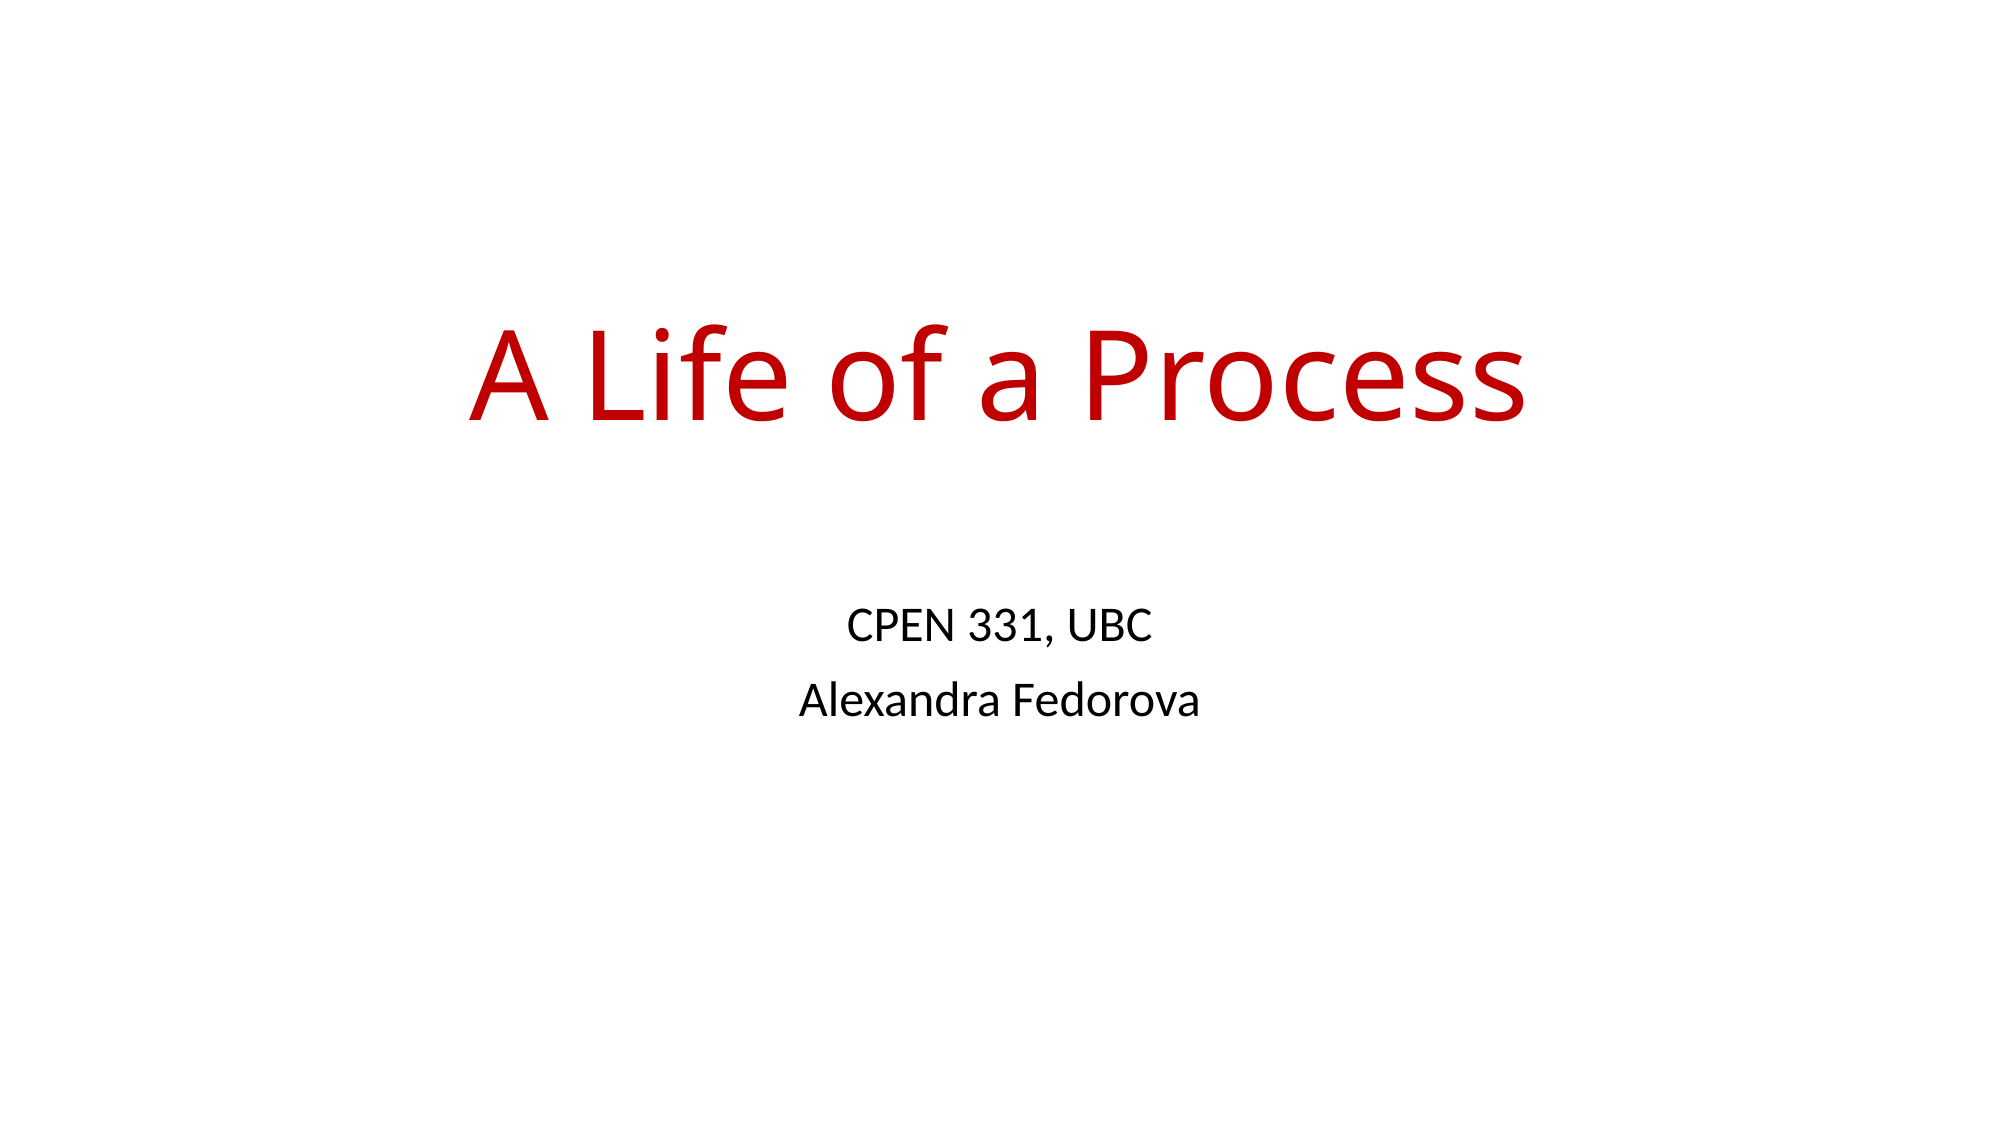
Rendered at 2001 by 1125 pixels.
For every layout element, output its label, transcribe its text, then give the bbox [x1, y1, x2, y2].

title A Life of a Process [249, 184, 1750, 576]
subtitle CPEN 331, UBC Alexandra Fedorova [249, 590, 1750, 863]
